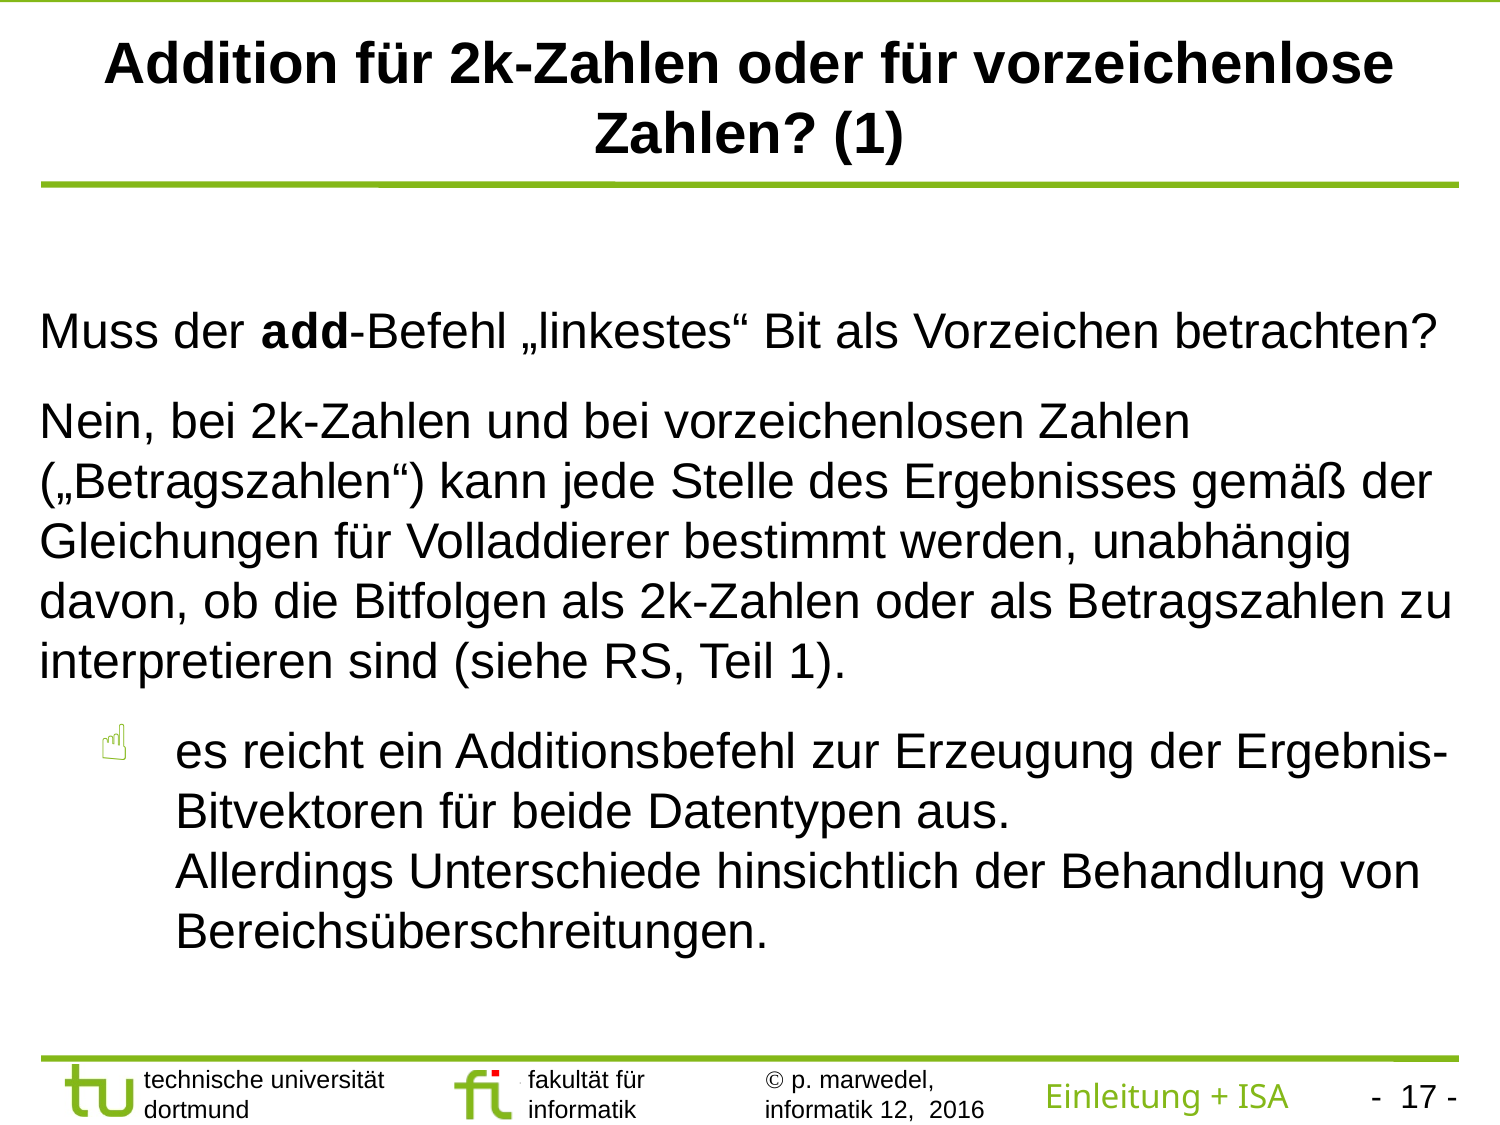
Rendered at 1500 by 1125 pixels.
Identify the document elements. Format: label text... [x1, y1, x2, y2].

picture [454, 1070, 521, 1125]
list Muss der add-Befehl „linkestes“ Bit als Vorzeichen betrachten? Nein, bei 2k-Zahlen und bei vorzeichenlosen Zahlen („Betragszahlen“) kann jede Stelle des Ergebnisses gemäß der Gleichungen für Volladdierer bestimmt werden, unabhängig davon, ob die Bitfolgen als 2k-Zahlen oder als Betragszahlen zu interpretieren sind (siehe RS, Teil 1). es reicht ein Additionsbefehl zur Erzeugung der Ergebnis-Bitvektoren für beide Datentypen aus. Allerdings Unterschiede hinsichtlich der Behandlung von Bereichsüberschreitungen. [24, 290, 1475, 985]
title Addition für 2k-Zahlen oder für vorzeichenlose Zahlen? (1) [0, 11, 1500, 179]
picture [64, 1064, 145, 1117]
